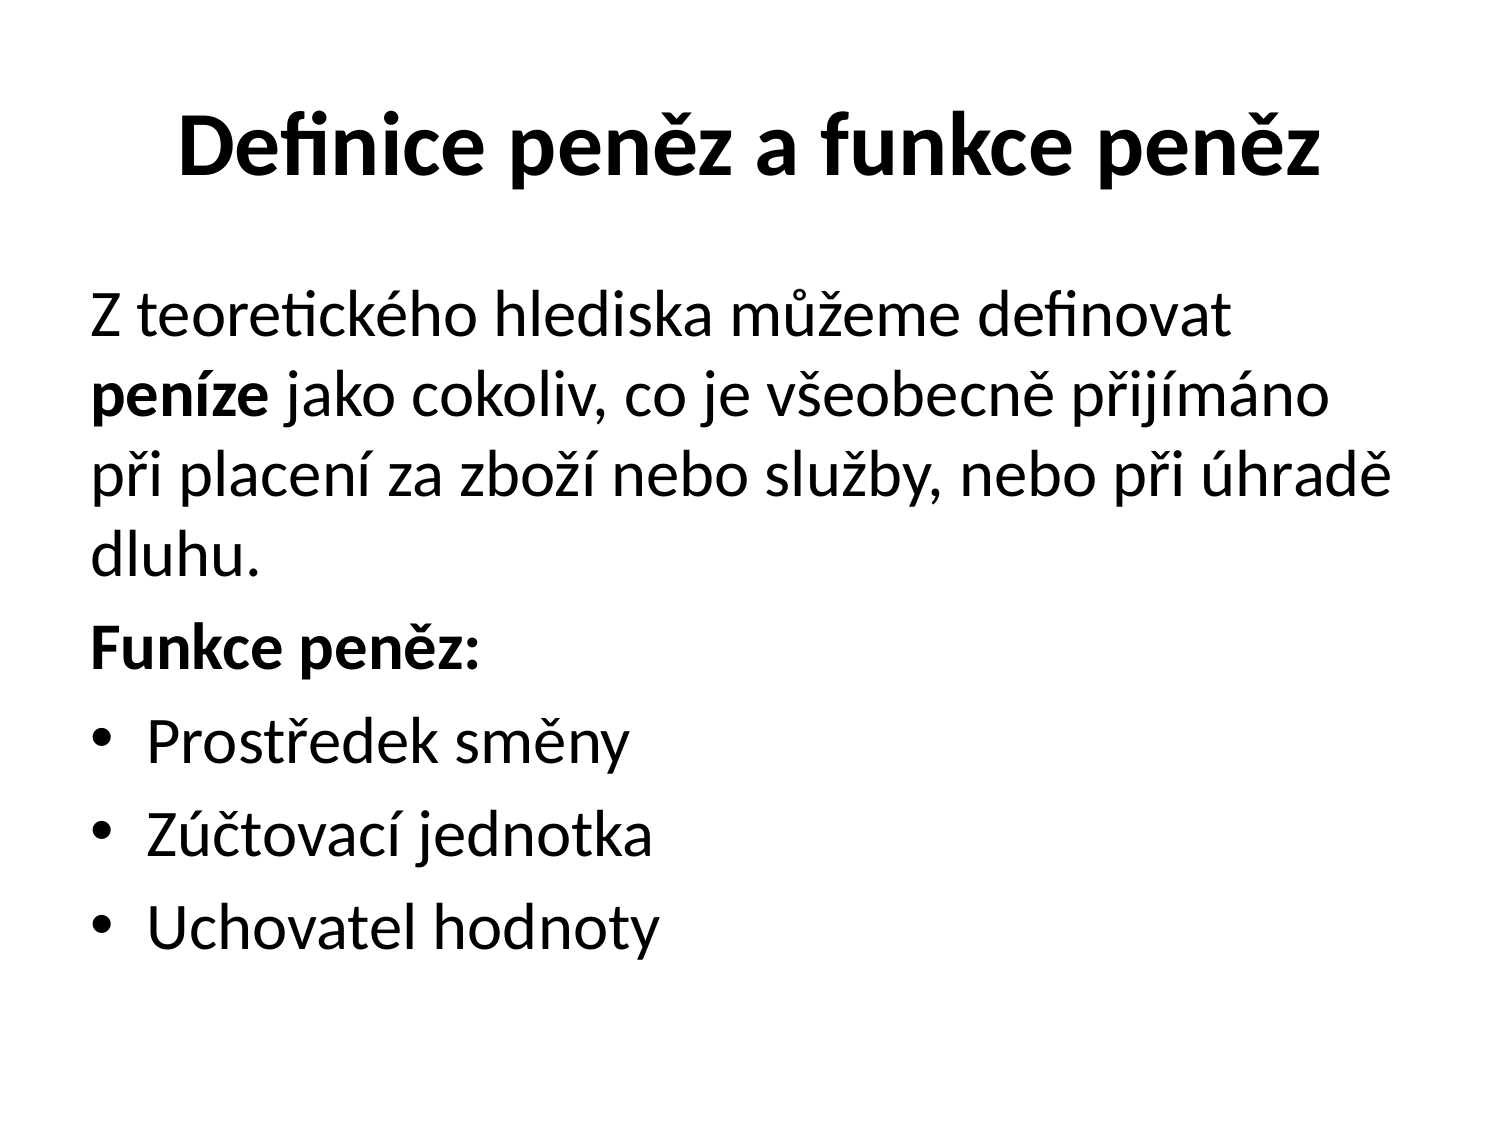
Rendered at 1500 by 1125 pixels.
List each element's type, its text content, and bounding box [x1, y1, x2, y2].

list Z teoretického hlediska můžeme definovat peníze jako cokoliv, co je všeobecně přijímáno při placení za zboží nebo služby, nebo při úhradě dluhu. Funkce peněz: Prostředek směny Zúčtovací jednotka Uchovatel hodnoty [75, 262, 1425, 1005]
title Definice peněz a funkce peněz [75, 45, 1425, 233]
